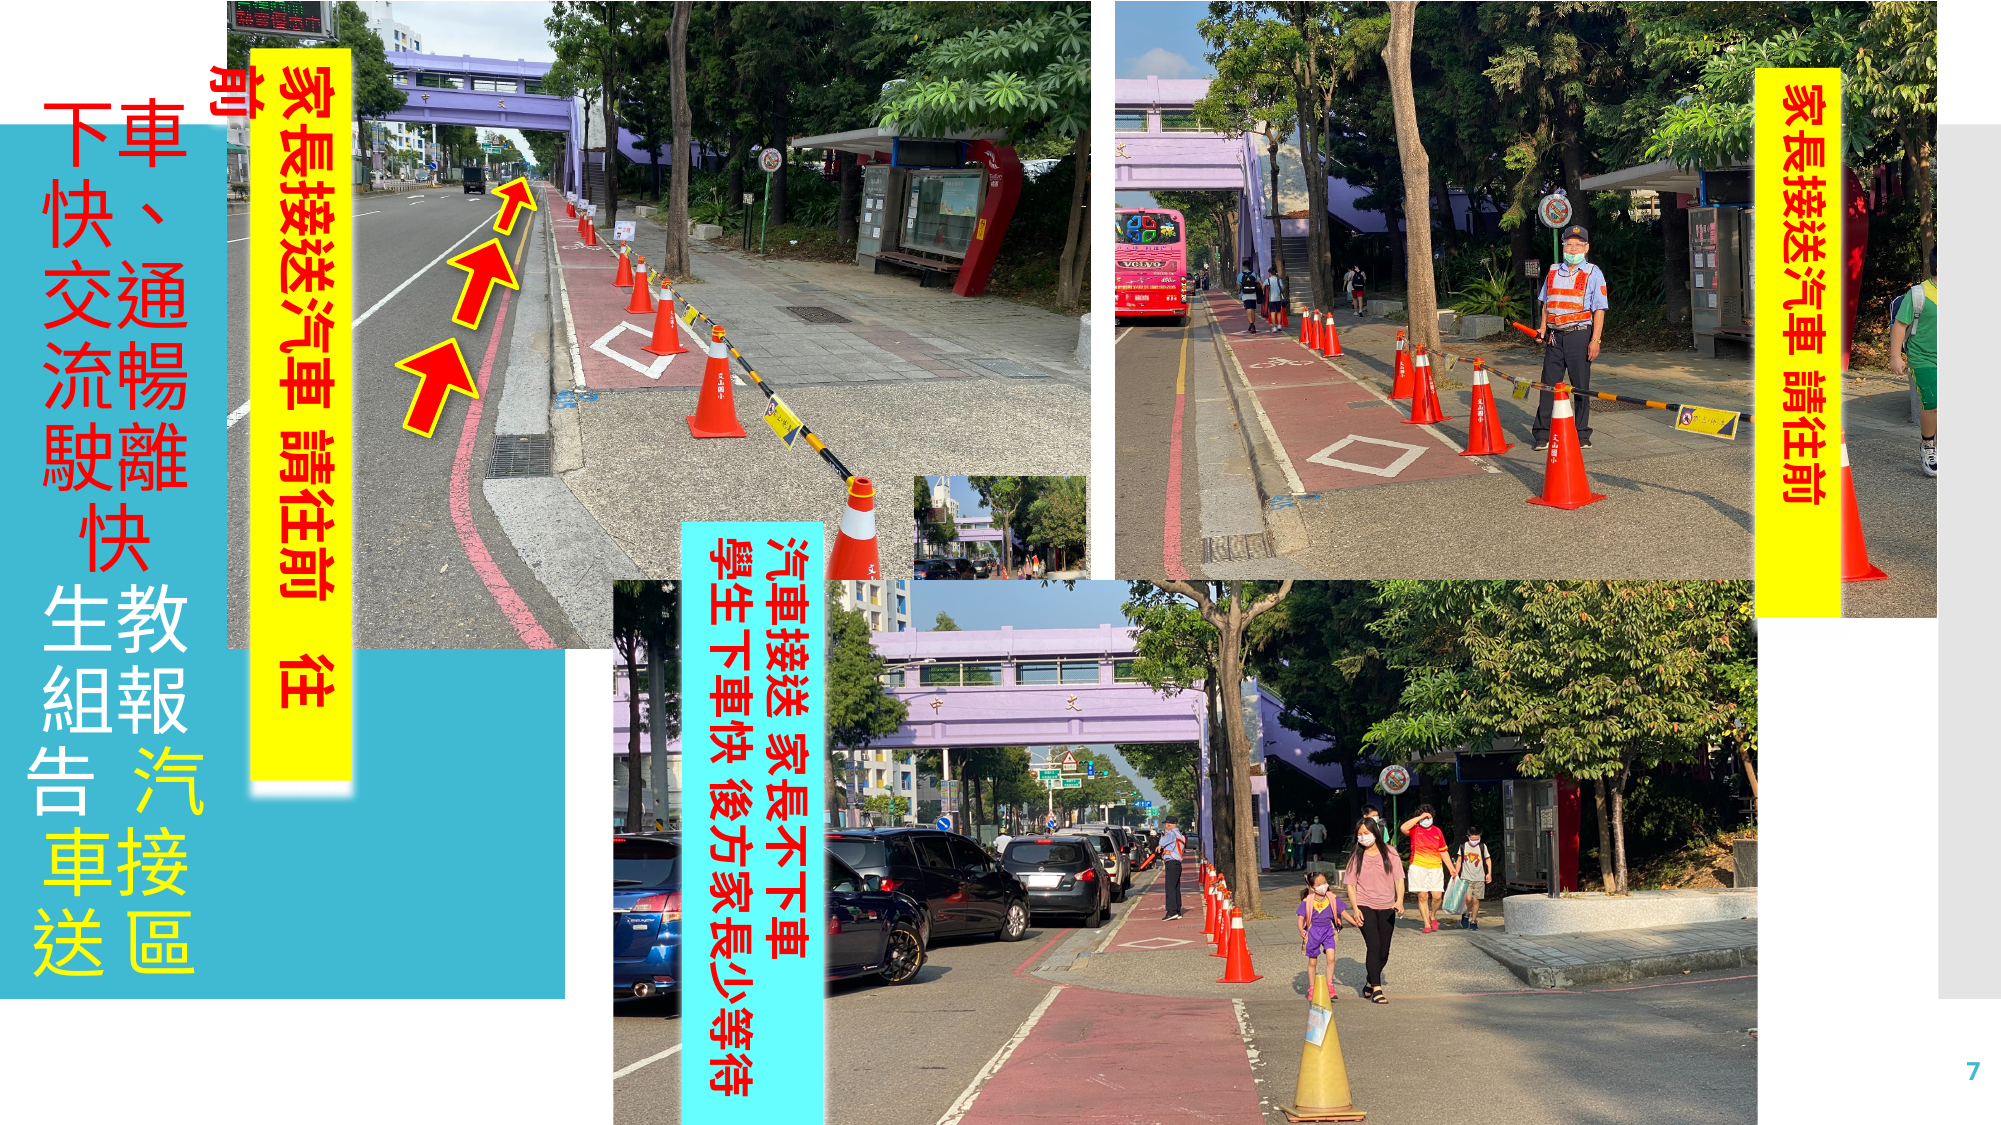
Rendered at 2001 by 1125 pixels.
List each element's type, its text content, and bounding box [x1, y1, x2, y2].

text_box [613, 579, 1758, 1125]
picture [1115, 1, 1937, 618]
title 下車快、交通流暢駛離快 生教組報告 汽車接送 區 [13, 11, 217, 1073]
slide_number 7 [1763, 1042, 1996, 1103]
picture [227, 1, 1091, 649]
text_box 家長接送汽車 請往前 往前 [250, 657, 352, 781]
